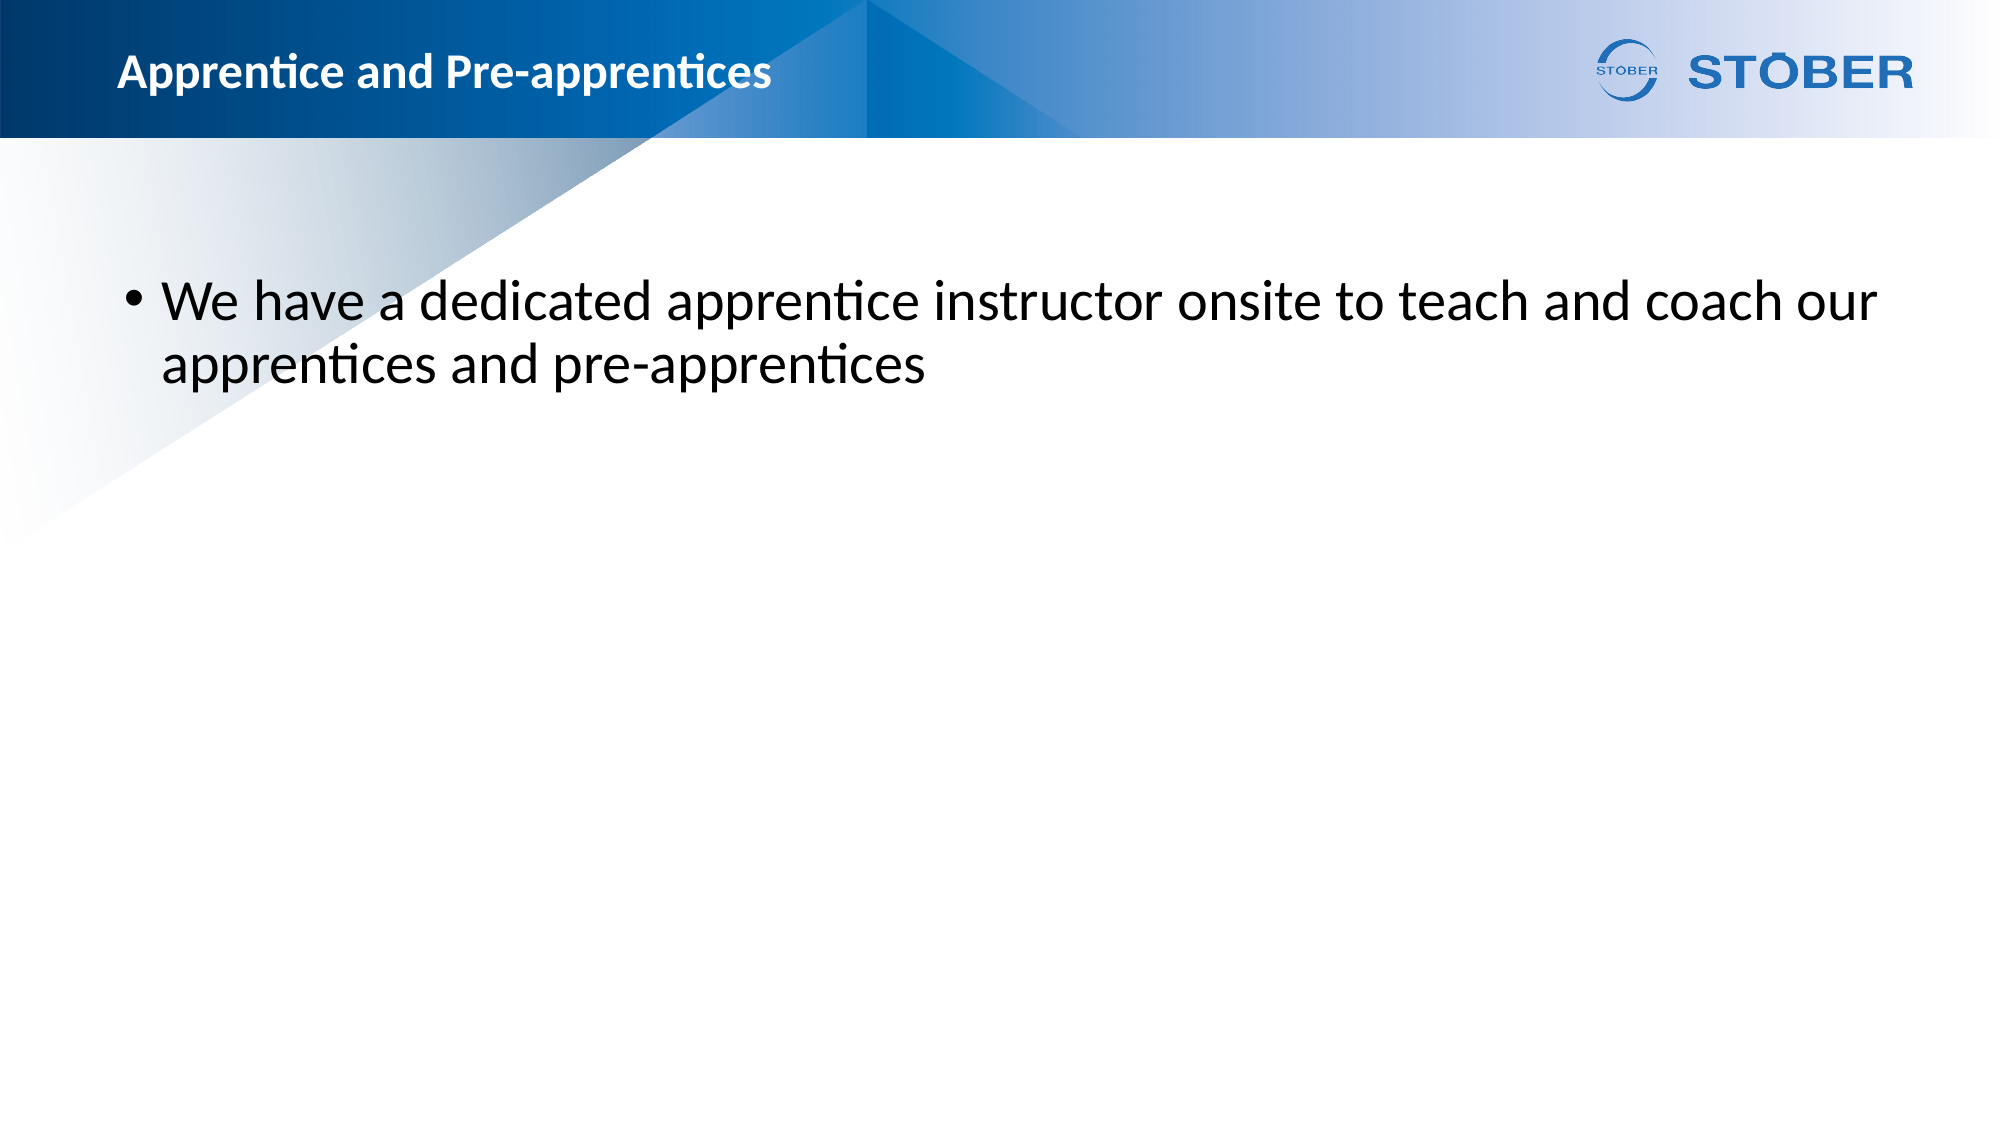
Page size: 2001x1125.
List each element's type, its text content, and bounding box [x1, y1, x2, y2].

picture [0, 0, 2000, 138]
title Apprentice and Pre-apprentices [102, 34, 1413, 110]
list We have a dedicated apprentice instructor onsite to teach and coach our apprentices and pre-apprentices [108, 262, 1940, 977]
